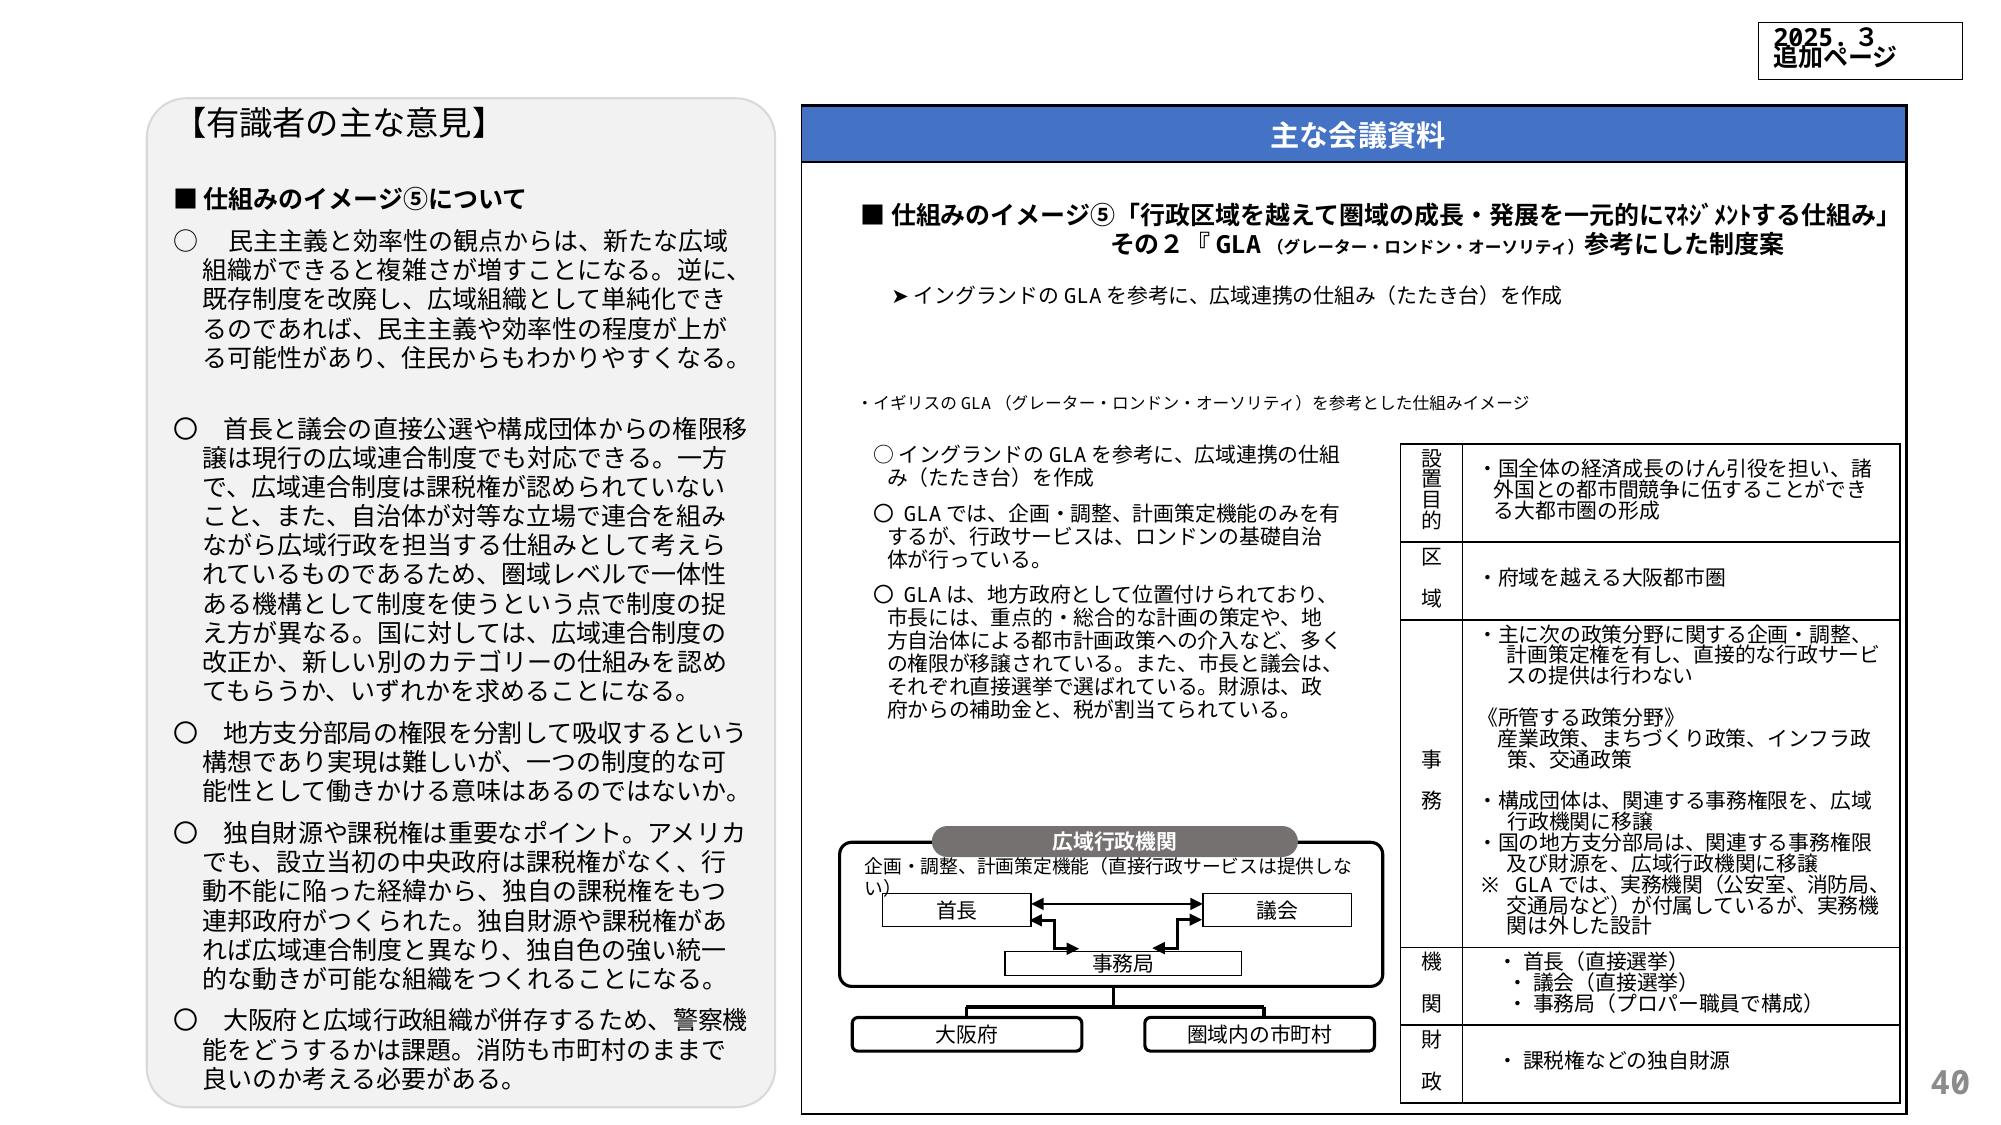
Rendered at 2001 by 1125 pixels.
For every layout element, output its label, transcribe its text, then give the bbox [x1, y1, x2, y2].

text_box ・イギリスのGLA（グレーター・ロンドン・オーソリティ）を参考とした仕組みイメージ [841, 382, 1705, 421]
table_cell ・府域を越える大阪都市圏 [1463, 543, 1899, 619]
slide_number 39 [1535, 1054, 1986, 1115]
text_box ■仕組みのイメージ⑤「行政区域を越えて圏域の成長・発展を一元的にﾏﾈｼﾞﾒﾝﾄする仕組み」 その２『GLA（グレーター・ロンドン・オーソリティ）参考にした制度案 [845, 191, 1963, 267]
table_cell 機 関 [1401, 948, 1462, 1024]
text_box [839, 825, 1383, 1052]
table_cell 区 域 [1401, 543, 1462, 619]
text_box ➤イングランドのGLAを参考に、広域連携の仕組み（たたき台）を作成 [876, 277, 1832, 315]
text_box 【有識者の主な意見】 ■仕組みのイメージ⑤について ○ 民主主義と効率性の観点からは、新たな広域組織ができると複雑さが増すことになる。逆に、既存制度を改廃し、広域組織として単純化できるのであれば、民主主義や効率性の程度が上がる可能性があり、住民からもわかりやすくなる。 〇 首長と議会の直接公選や構成団体からの権限移譲は現行の広域連合制度でも対応できる。一方で、広域連合制度は課税権が認められていないこと、また、自治体が対等な立場で連合を組みながら広域行政を担当する仕組みとして考えられているものであるため、圏域レベルで一体性ある機構として制度を使うという点で制度の捉え方が異なる。国に対しては、広域連合制度の改正か、新しい別のカテゴリーの仕組みを認めてもらうか、いずれかを求めることになる。 〇 地方支分部局の権限を分割して吸収するという構想であり実現は難しいが、一つの制度的な可能性として働きかける意味はあるのではないか。 〇 独自財源や課税権は重要なポイント。アメリカでも、設立当初の中央政府は課税権がなく、行動不能に陥った経緯から、独自の課税権をもつ連邦政府がつくられた。独自財源や課税権があれば広域連合制度と異なり、独自色の強い統一的な動きが可能な組織をつくれることになる。 〇 大阪府と広域行政組織が併存するため、警察機能をどうするかは課題。消防も市町村のままで良いのか考える必要がある。 [145, 97, 777, 1109]
table_header ・国全体の経済成長のけん引役を担い、諸外国との都市間競争に伍することができる大都市圏の形成 [1463, 445, 1899, 541]
table_cell [802, 163, 1905, 1113]
text_box ○イングランドのGLAを参考に、広域連携の仕組み（たたき台）を作成 〇 GLAでは、企画・調整、計画策定機能のみを有するが、行政サービスは、ロンドンの基礎自治体が行っている。 〇 GLAは、地方政府として位置付けられており、市長には、重点的・総合的な計画の策定や、地方自治体による都市計画政策への介入など、多くの権限が移譲されている。また、市長と議会は、それぞれ直接選挙で選ばれている。財源は、政府からの補助金と、税が割当てられている。 [858, 436, 1358, 764]
table_cell 事 務 [1401, 621, 1462, 947]
table_cell 財 政 [1401, 1026, 1462, 1102]
table_header 主な会議資料 [802, 107, 1905, 161]
text_box 2025.３ 追加ページ [1758, 22, 1963, 80]
table_cell ・主に次の政策分野に関する企画・調整、計画策定権を有し、直接的な行政サービスの提供は行わない 《所管する政策分野》 産業政策、まちづくり政策、インフラ政策、交通政策 ・構成団体は、関連する事務権限を、広域行政機関に移譲 ・国の地方支分部局は、関連する事務権限及び財源を、広域行政機関に移譲 ※ GLAでは、実務機関（公安室、消防局、交通局など）が付属しているが、実務機関は外した設計 [1463, 621, 1899, 947]
table_cell ・ 課税権などの独自財源 [1463, 1026, 1899, 1102]
table_header 設置目的 [1401, 445, 1462, 541]
table_cell ・ 首長（直接選挙） ・ 議会（直接選挙） ・ 事務局（プロパー職員で構成） [1463, 948, 1899, 1024]
